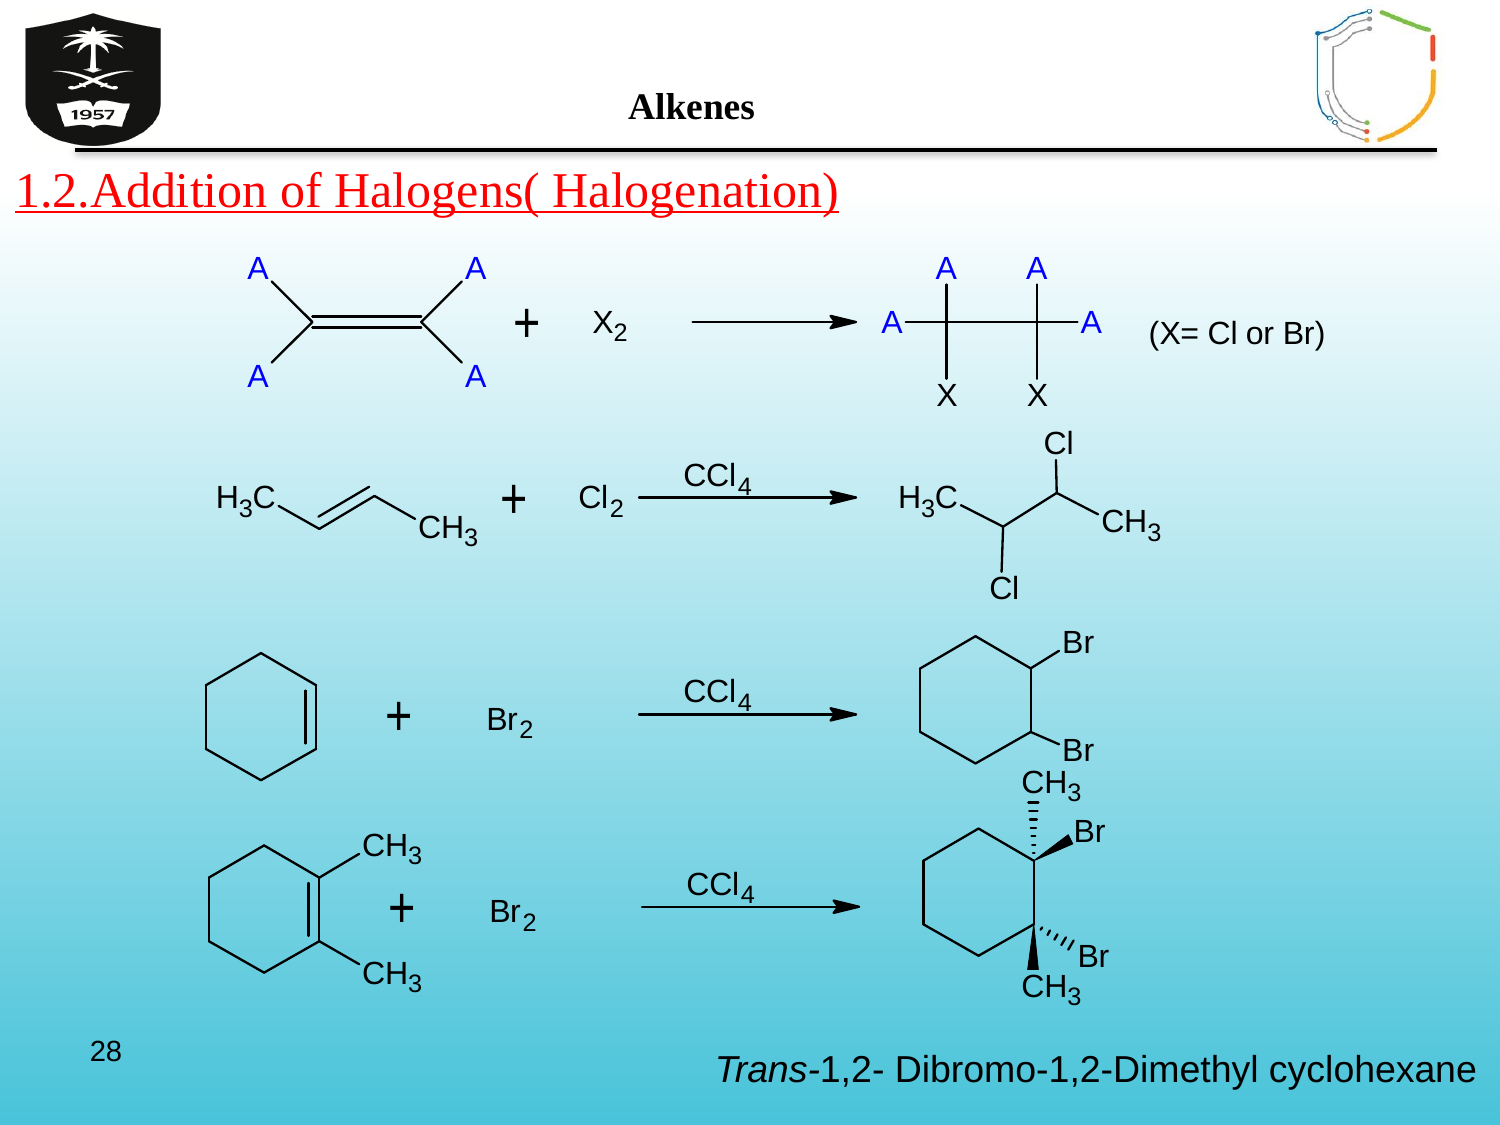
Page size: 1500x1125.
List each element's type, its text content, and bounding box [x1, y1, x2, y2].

text_box Alkenes [613, 74, 771, 135]
picture [24, 12, 163, 151]
text_box 28 [75, 1024, 425, 1103]
text_box Trans-1,2- Dibromo-1,2-Dimethyl cyclohexane [700, 1037, 1492, 1098]
picture [1287, 0, 1463, 165]
list 1.2.Addition of Halogens( Halogenation) [0, 149, 1350, 263]
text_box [203, 249, 1330, 1013]
